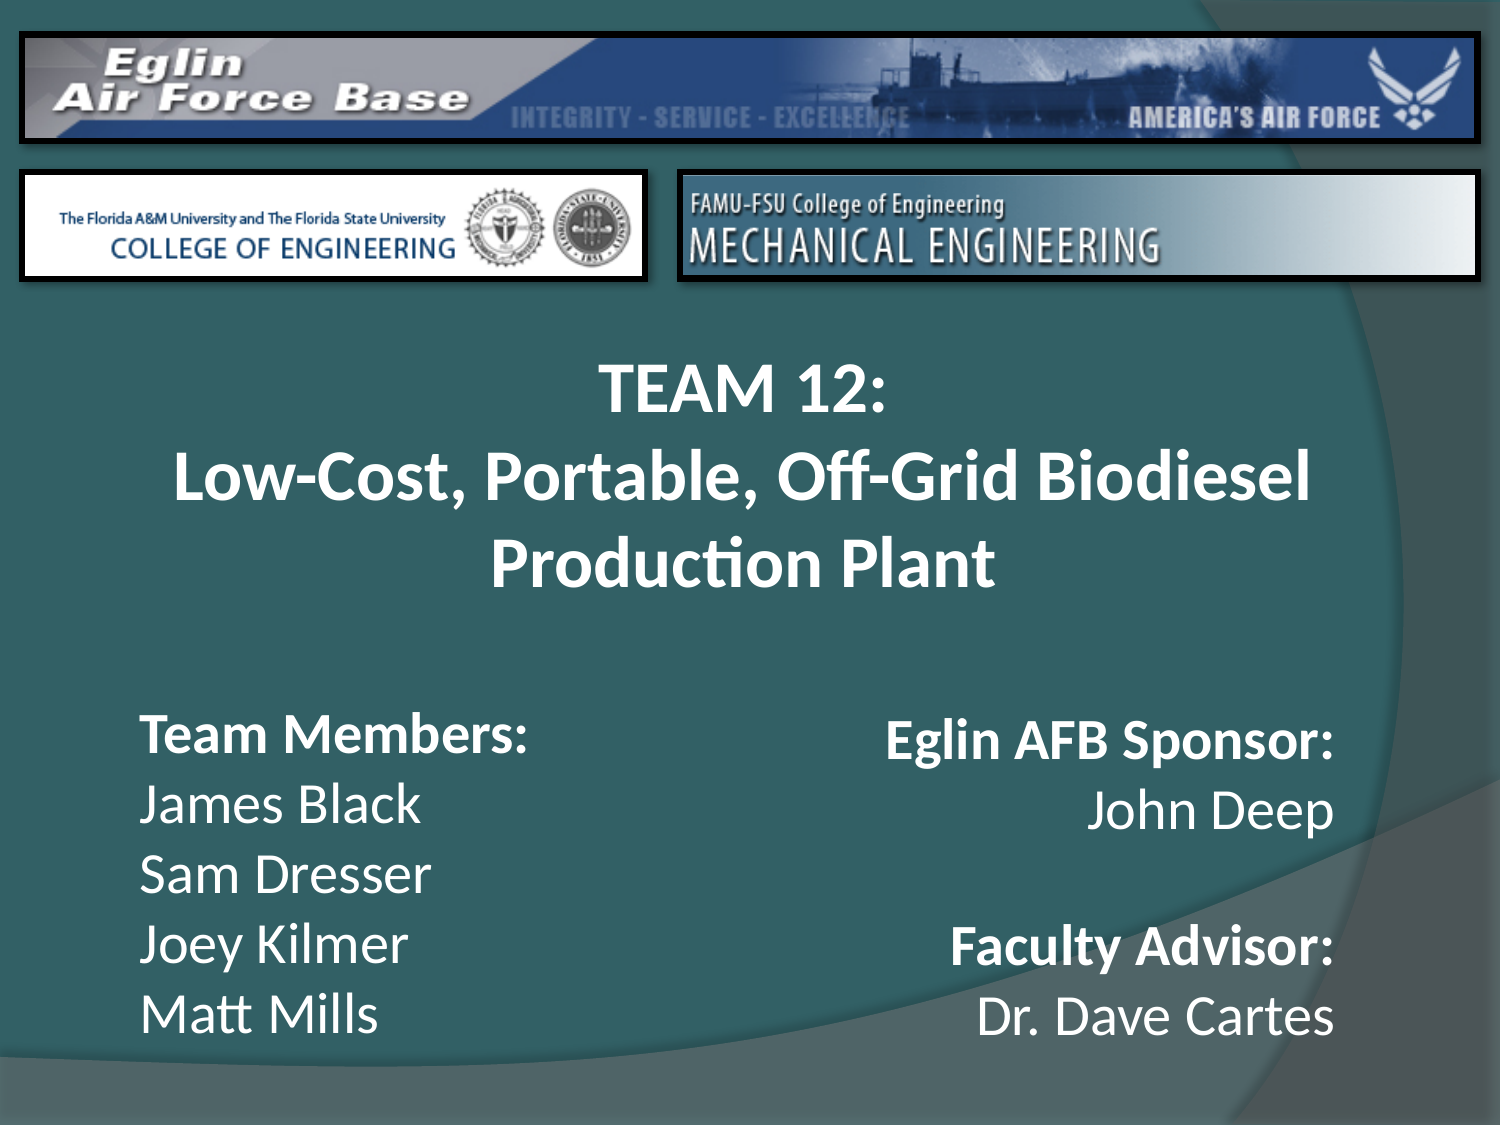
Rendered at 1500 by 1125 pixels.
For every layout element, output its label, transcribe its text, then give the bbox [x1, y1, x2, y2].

text_box Team Members: James Black Sam Dresser Joey Kilmer Matt Mills [125, 687, 550, 1123]
picture [24, 174, 643, 276]
text_box TEAM 12: Low-Cost, Portable, Off-Grid Biodiesel Production Plant [149, 332, 1338, 610]
text_box Eglin AFB Sponsor: John Deep [562, 693, 1350, 849]
picture [24, 37, 1475, 139]
text_box Faculty Advisor: Dr. Dave Cartes [737, 899, 1350, 1055]
picture [682, 174, 1476, 276]
